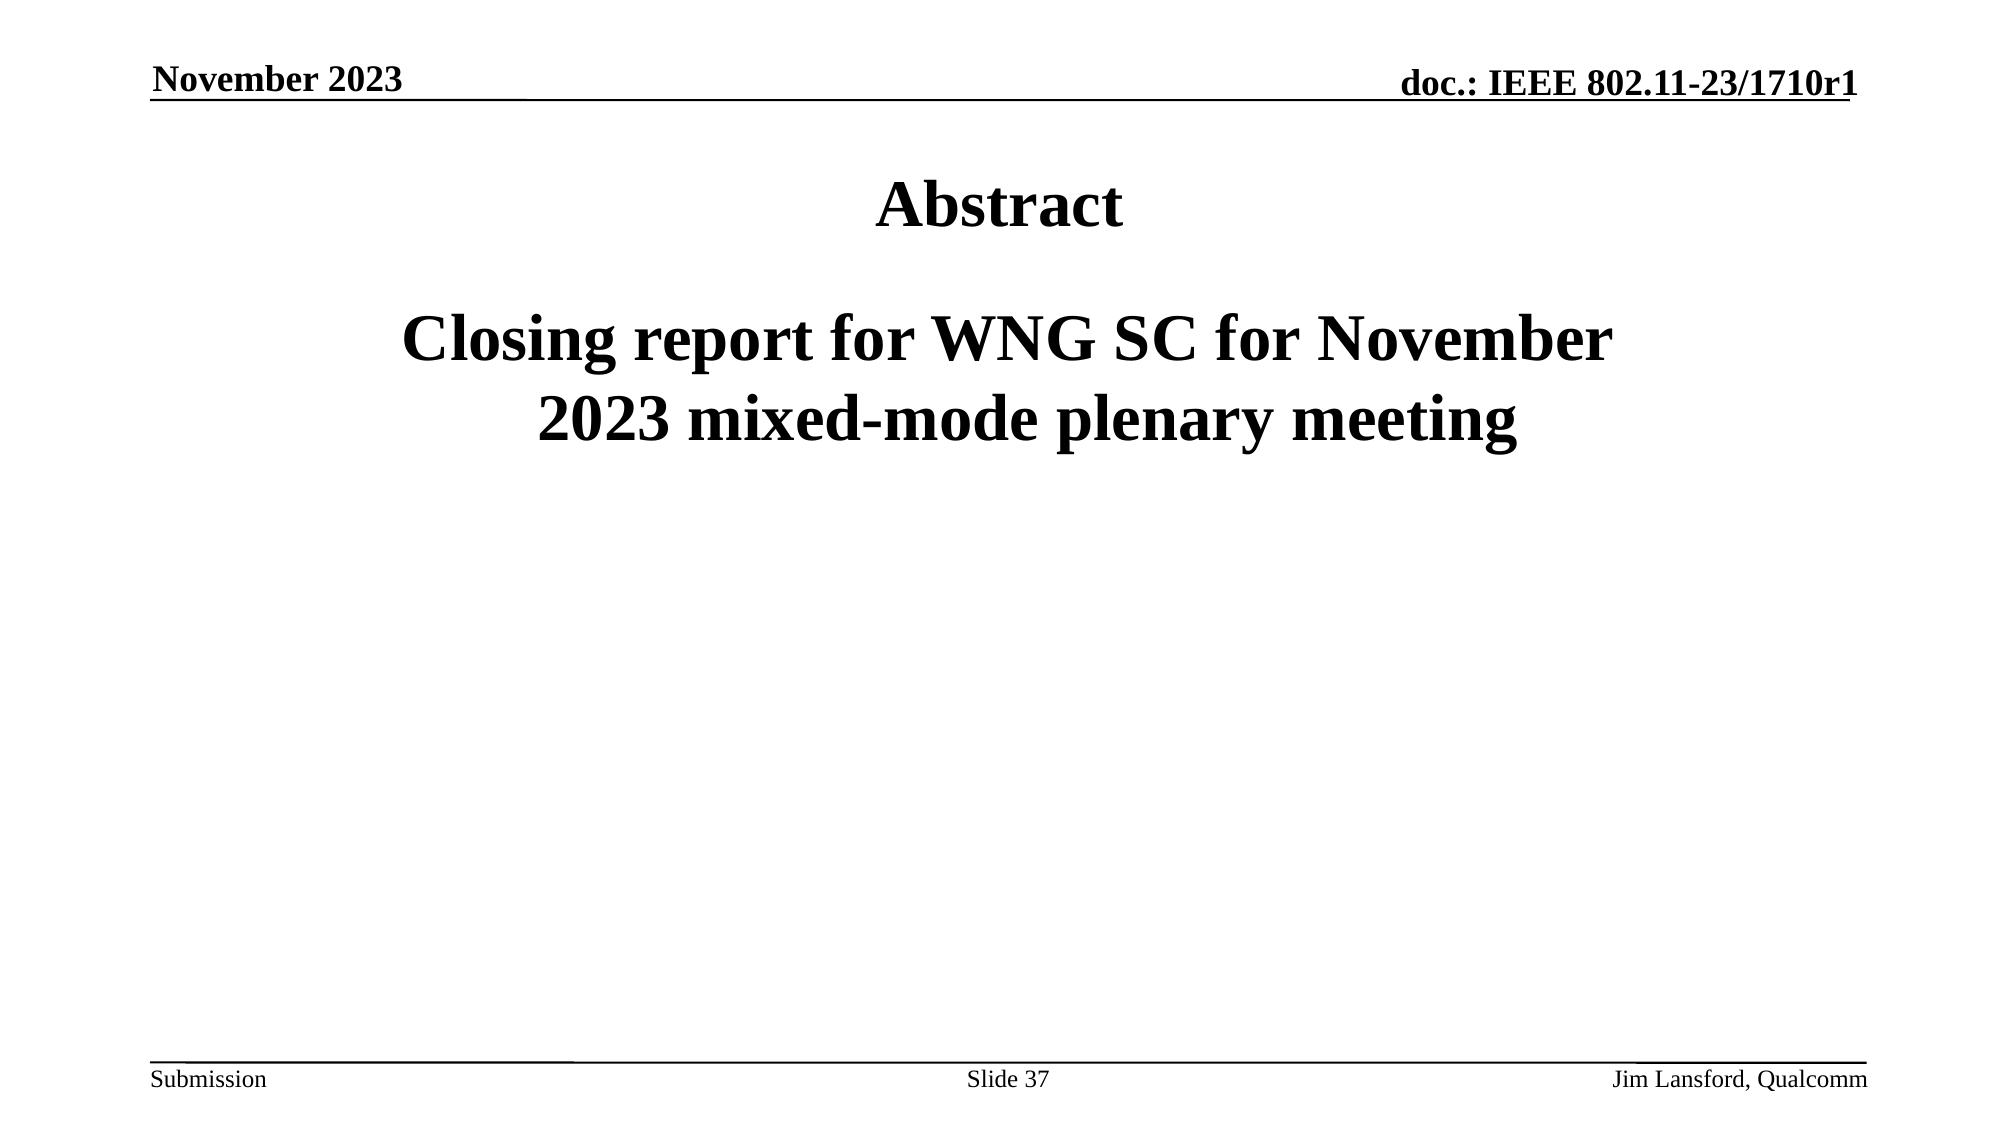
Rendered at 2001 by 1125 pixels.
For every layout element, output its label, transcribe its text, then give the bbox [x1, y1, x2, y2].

title Abstract [149, 112, 1850, 288]
slide_number Slide 37 [950, 1061, 1067, 1123]
list Closing report for WNG SC for November 2023 mixed-mode plenary meeting [344, 286, 1656, 962]
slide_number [152, 54, 563, 100]
footer Jim Lansford, Qualcomm [1171, 1061, 1869, 1093]
